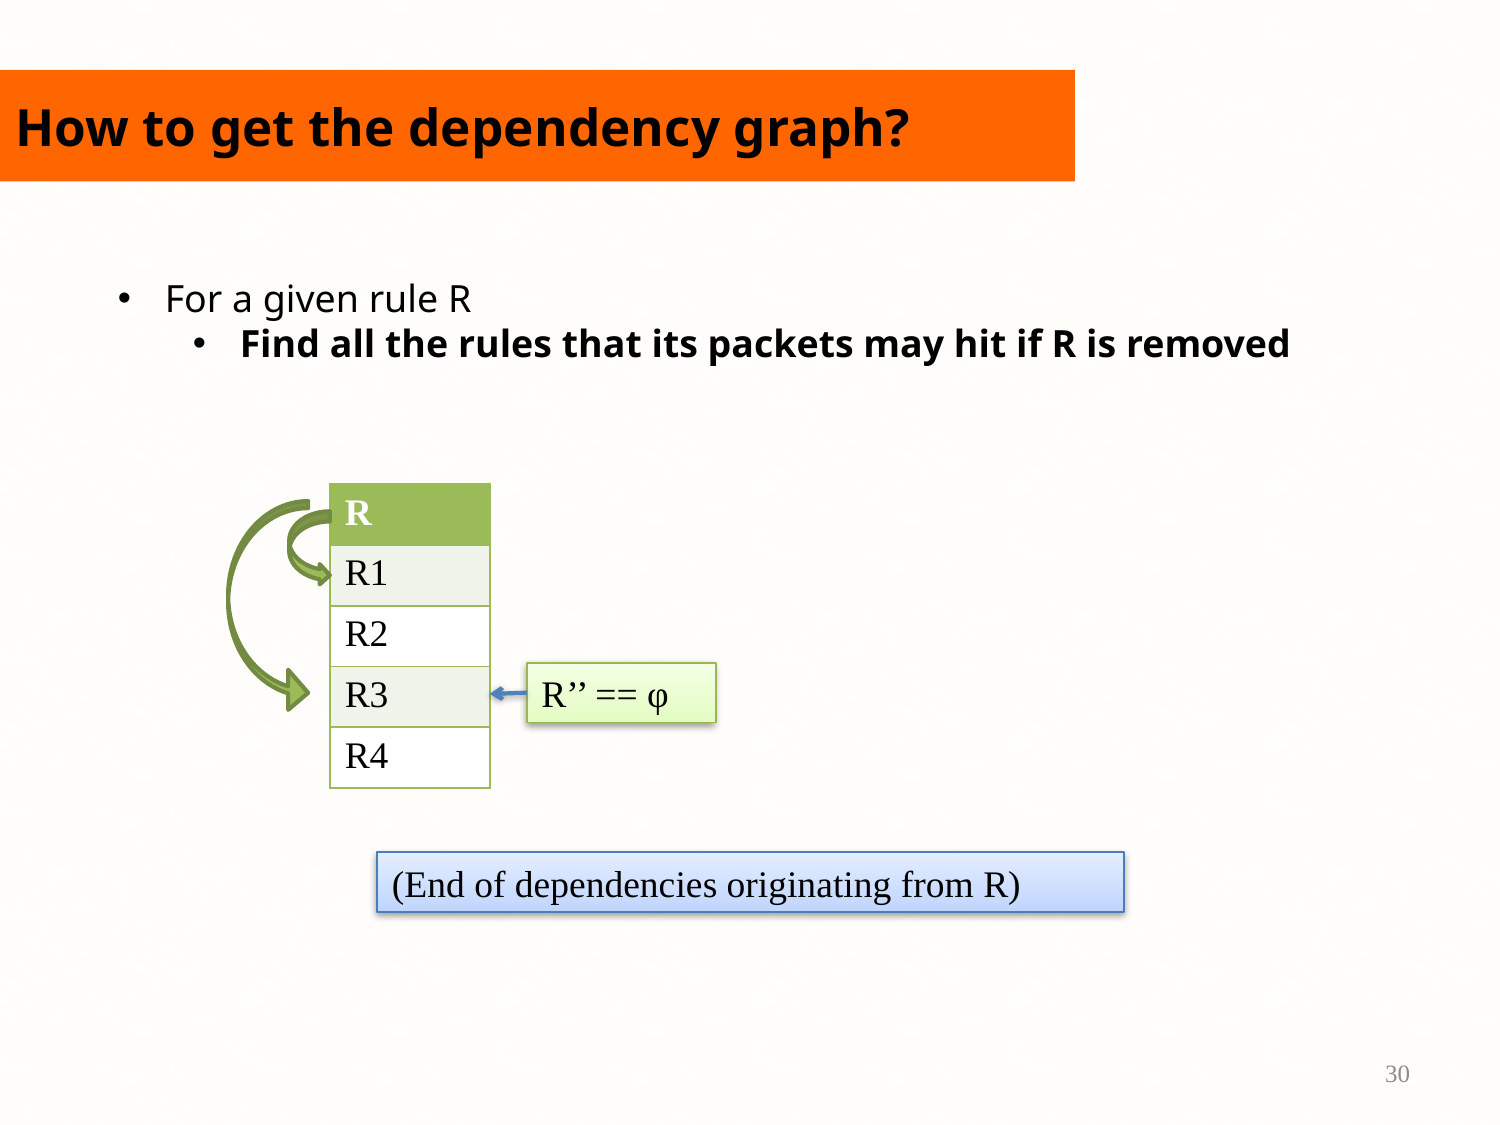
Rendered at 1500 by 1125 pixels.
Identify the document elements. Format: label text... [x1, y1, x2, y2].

text_box For a given rule R Find all the rules that its packets may hit if R is removed [103, 267, 1394, 418]
table_cell R1 [331, 546, 489, 605]
text_box (End of dependencies originating from R) [376, 851, 1125, 913]
text_box [226, 498, 311, 712]
table_header R [331, 485, 489, 544]
text_box [287, 509, 332, 587]
slide_number 30 [1074, 1042, 1425, 1103]
text_box How to get the dependency graph? [0, 69, 1075, 182]
text_box R’’ == φ [526, 662, 717, 723]
table_cell R2 [331, 607, 489, 666]
table_cell R4 [331, 728, 489, 787]
table_cell R3 [331, 667, 489, 726]
